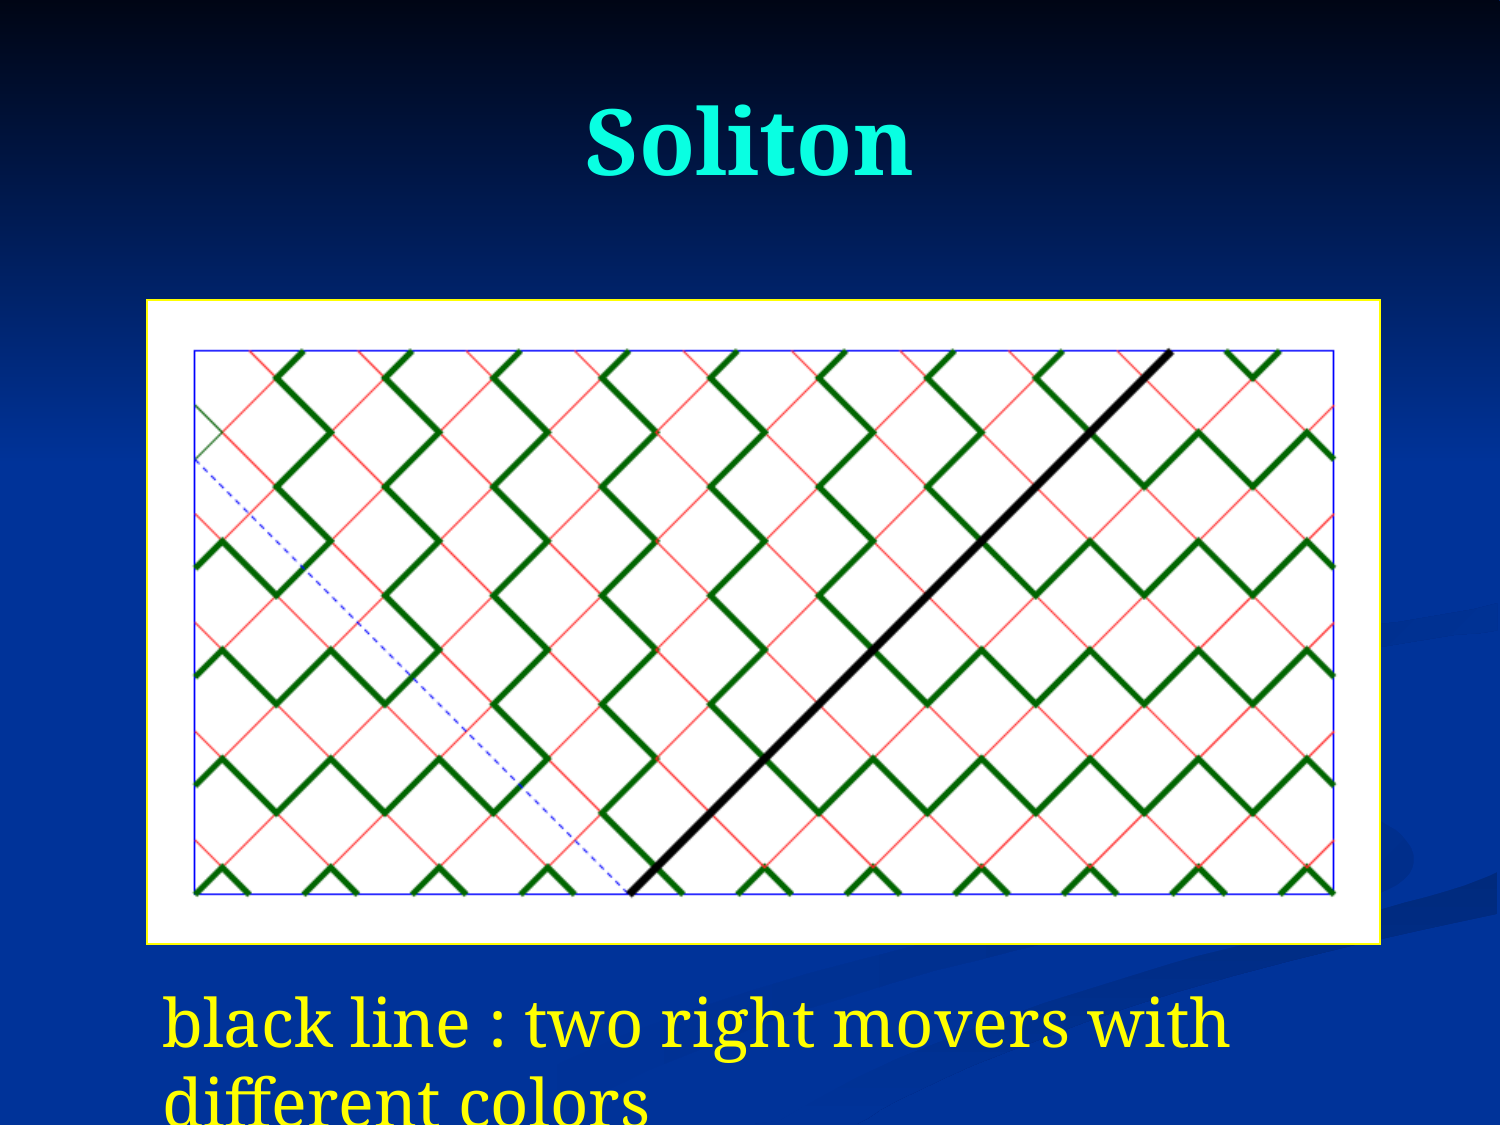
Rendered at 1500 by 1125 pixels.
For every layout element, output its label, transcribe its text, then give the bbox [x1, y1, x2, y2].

picture [147, 300, 1380, 944]
text_box black line : two right movers with different colors [147, 973, 1460, 1125]
title Soliton [74, 44, 1426, 234]
